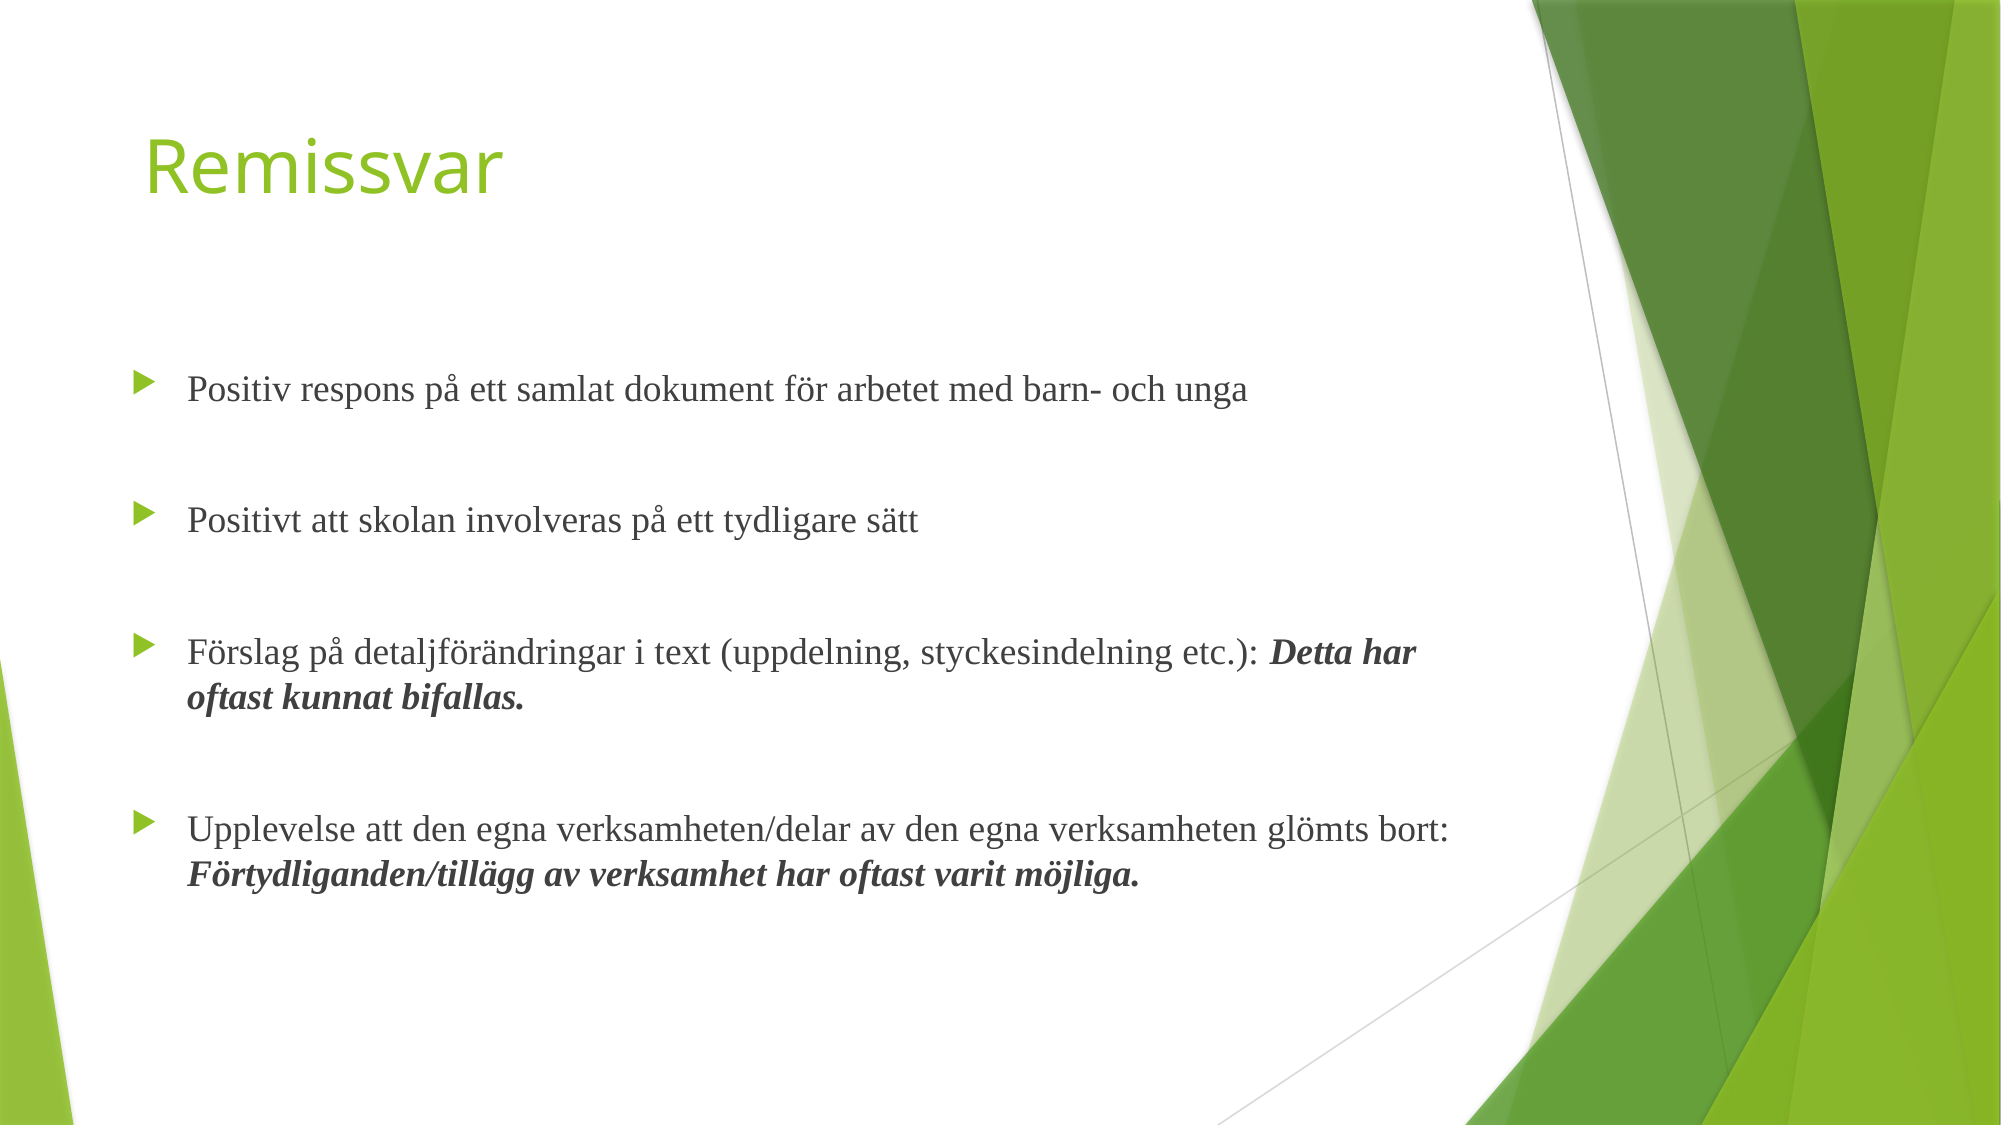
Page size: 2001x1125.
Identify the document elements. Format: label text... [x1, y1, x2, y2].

text_box Remissvar [128, 110, 1539, 328]
list Positiv respons på ett samlat dokument för arbetet med barn- och unga Positivt att skolan involveras på ett tydligare sätt Förslag på detaljförändringar i text (uppdelning, styckesindelning etc.): Detta har oftast kunnat bifallas. Upplevelse att den egna verksamheten/delar av den egna verksamheten glömts bort: Förtydliganden/tillägg av verksamhet har oftast varit möjliga. [115, 355, 1526, 993]
